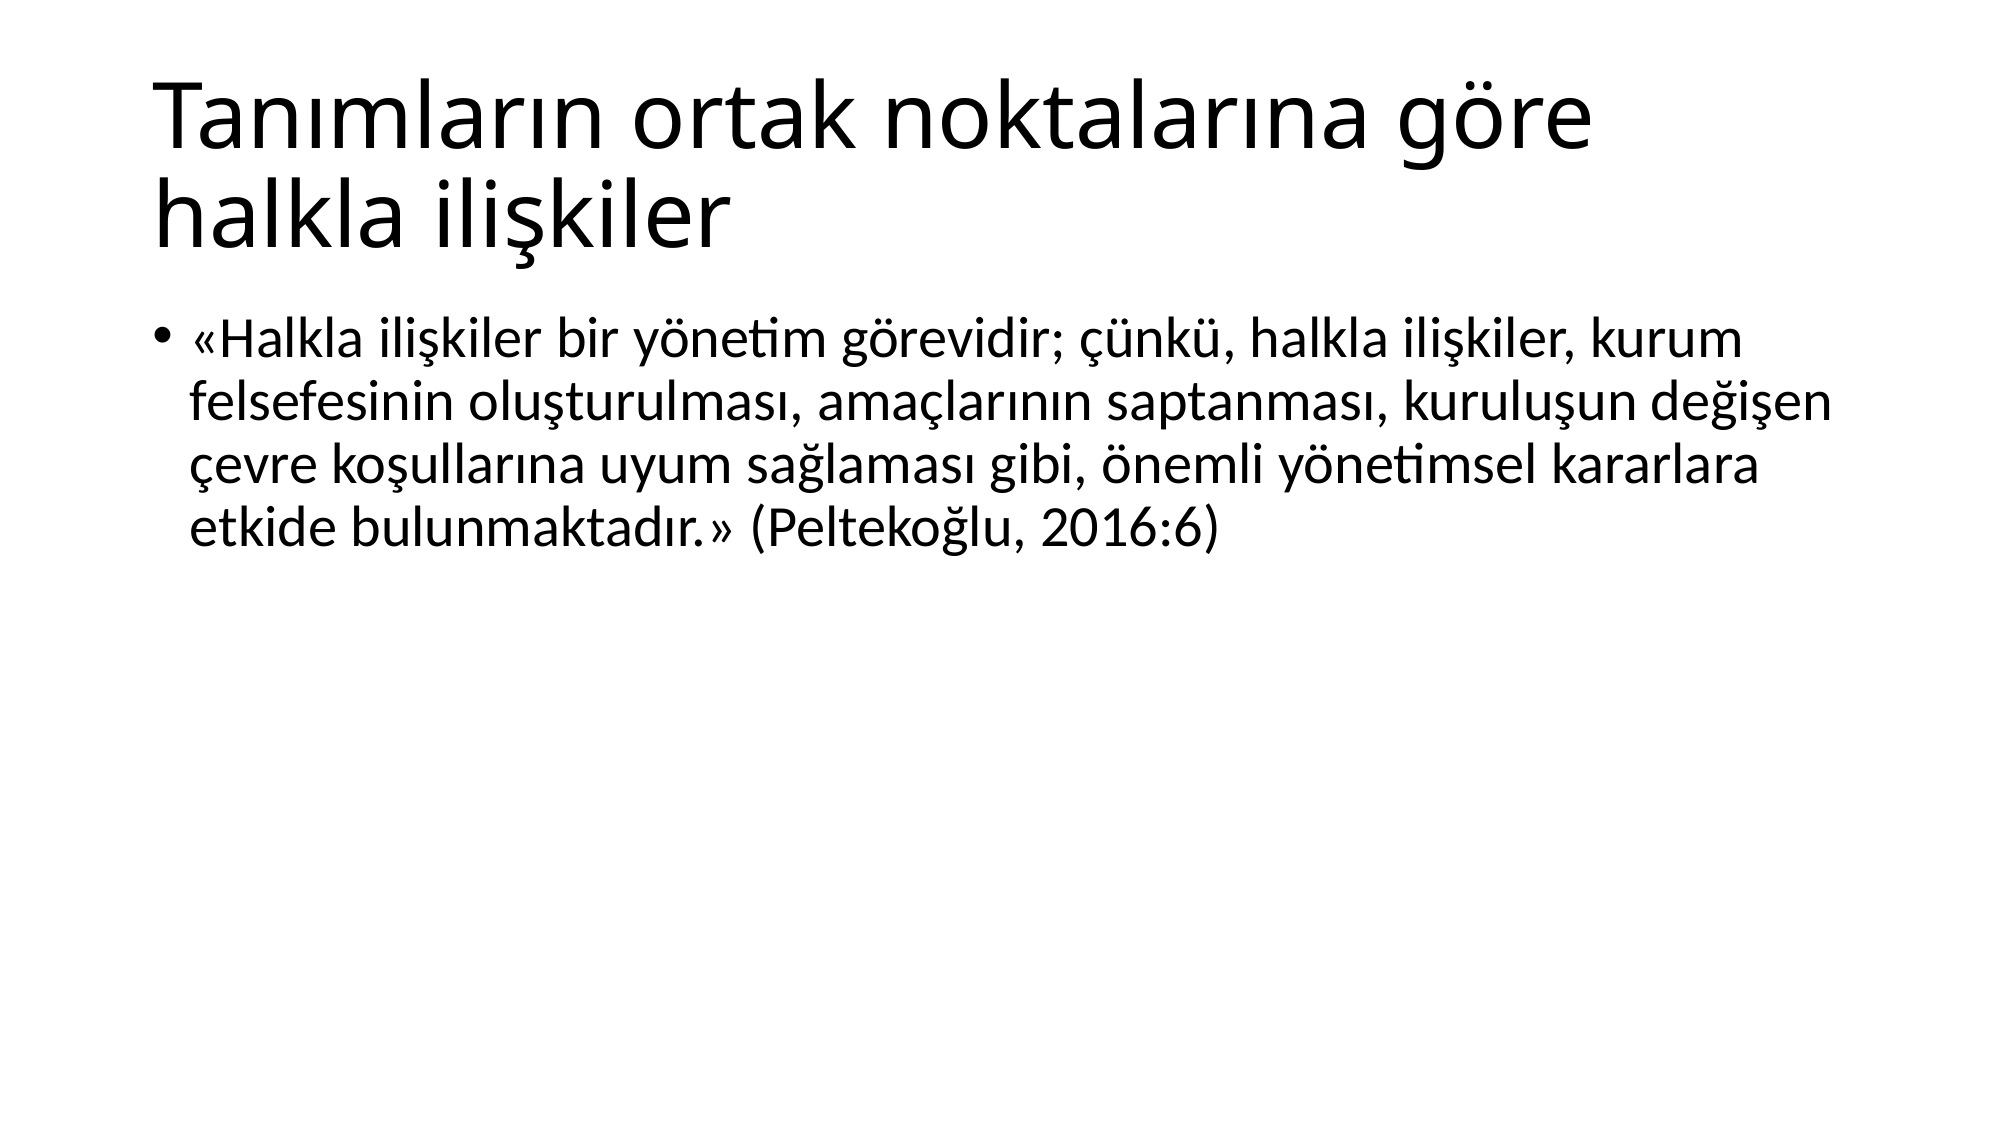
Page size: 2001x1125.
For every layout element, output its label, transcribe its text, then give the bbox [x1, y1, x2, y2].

title Tanımların ortak noktalarına göre halkla ilişkiler [137, 59, 1863, 278]
list «Halkla ilişkiler bir yönetim görevidir; çünkü, halkla ilişkiler, kurum felsefesinin oluşturulması, amaçlarının saptanması, kuruluşun değişen çevre koşullarına uyum sağlaması gibi, önemli yönetimsel kararlara etkide bulunmaktadır.» (Peltekoğlu, 2016:6) [137, 299, 1863, 1014]
